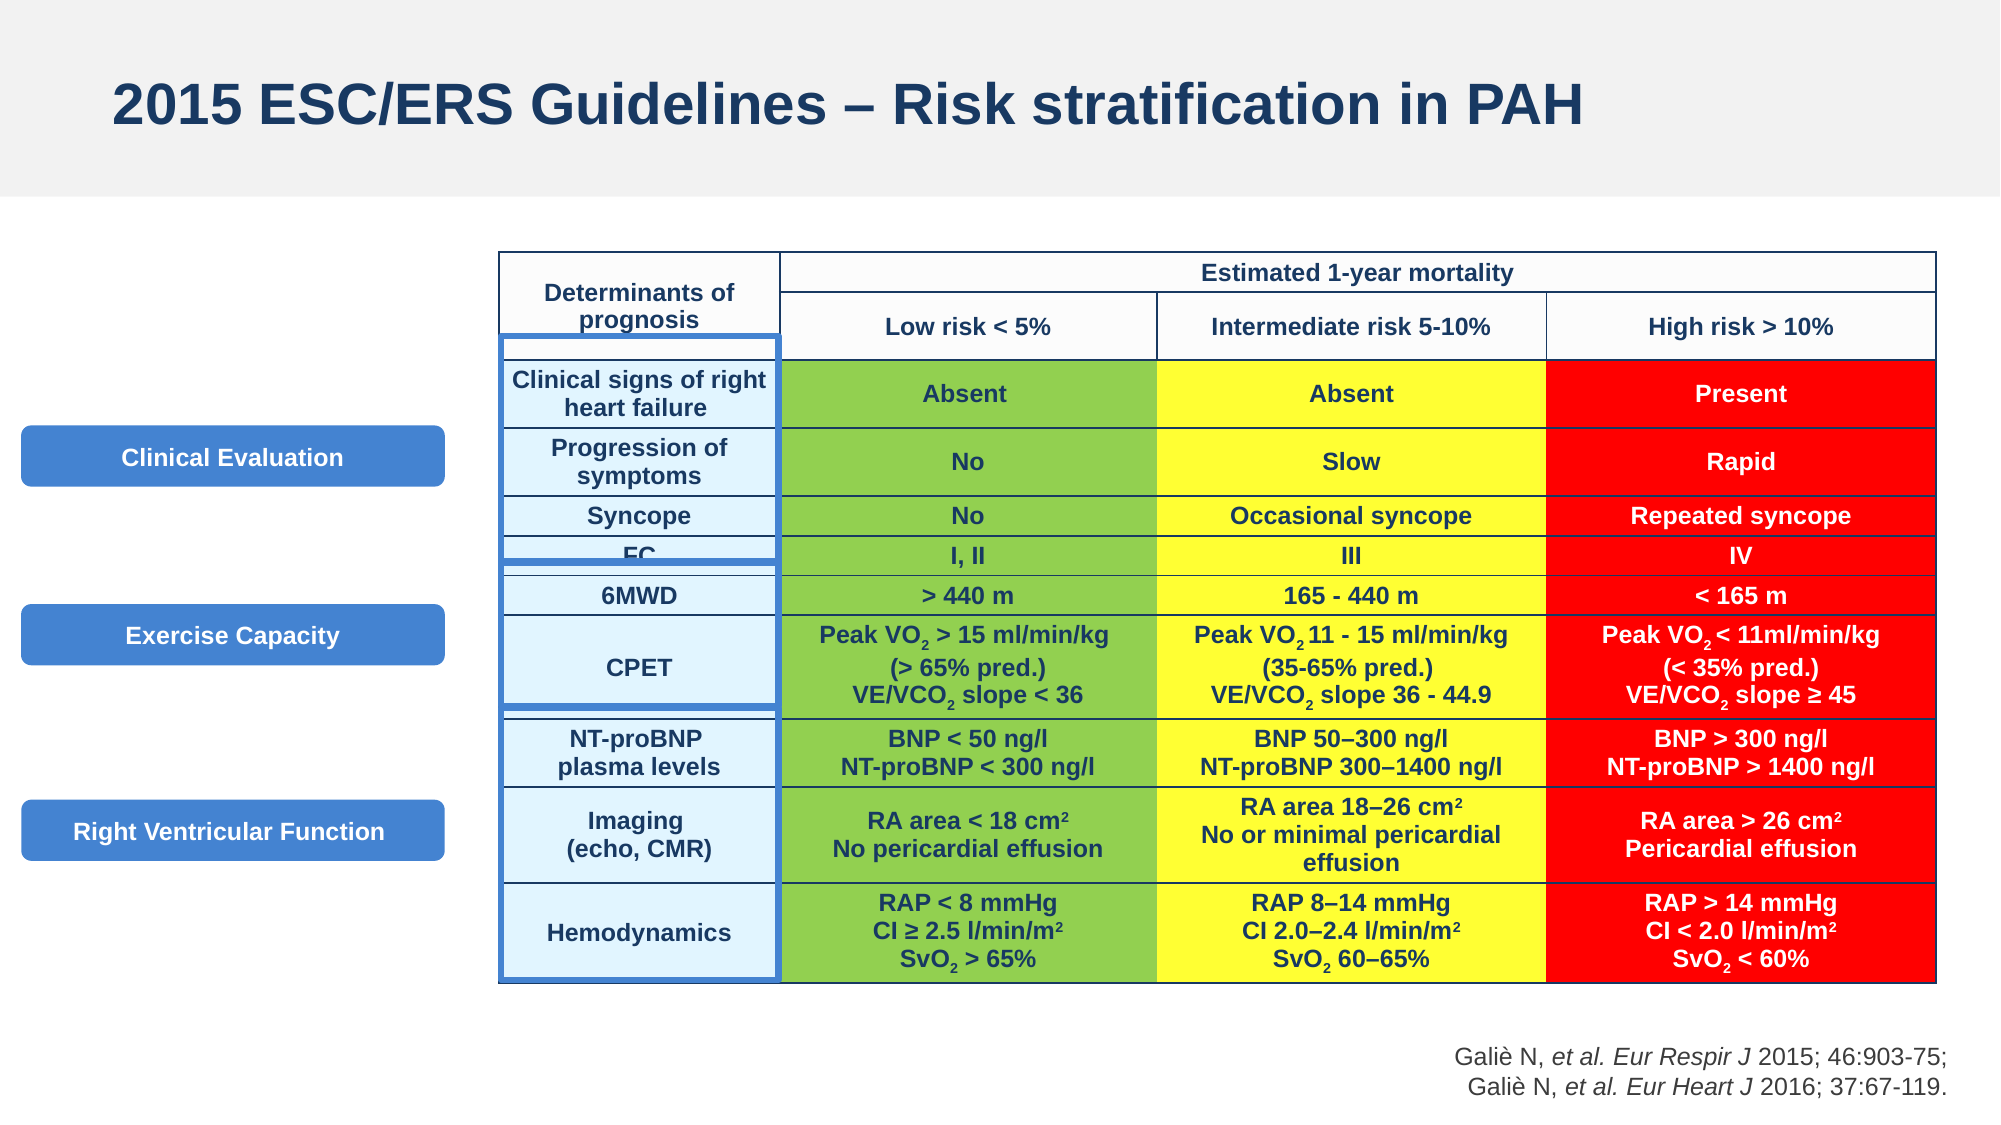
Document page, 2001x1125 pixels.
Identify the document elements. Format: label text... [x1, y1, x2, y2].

table_header Determinants of prognosis [500, 253, 779, 334]
table_cell Peak VO2 < 11ml/min/kg (< 35% pred.) VE/VCO2 slope ≥ 45 [1546, 616, 1935, 718]
table_cell I, II [781, 537, 1157, 575]
table_cell Repeated syncope [1546, 497, 1935, 535]
table_cell Peak VO2 > 15 ml/min/kg (> 65% pred.) VE/VCO2 slope < 36 [781, 616, 1157, 718]
text_box Right Ventricular Function [19, 797, 447, 863]
table_cell RA area < 18 cm2 No pericardial effusion [781, 788, 1157, 882]
table_cell RAP > 14 mmHg CI < 2.0 l/min/m2 SvO2 < 60% [1546, 884, 1935, 982]
table_cell RAP 8–14 mmHg CI 2.0–2.4 l/min/m2 SvO2 60–65% [1157, 884, 1546, 982]
table_cell 165 - 440 m [1157, 576, 1546, 614]
text_box [499, 334, 781, 559]
table_cell IV [1546, 537, 1935, 575]
text_box Exercise Capacity [18, 601, 447, 668]
table_cell RA area > 26 cm2 Pericardial effusion [1546, 788, 1935, 882]
table_cell Intermediate risk 5-10% [1158, 293, 1546, 359]
table_cell High risk > 10% [1547, 293, 1935, 359]
table_cell Peak VO2 11 - 15 ml/min/kg (35-65% pred.) VE/VCO2 slope 36 - 44.9 [1157, 616, 1546, 718]
table_cell BNP > 300 ng/l NT-proBNP > 1400 ng/l [1546, 720, 1935, 786]
text_box [499, 708, 781, 982]
table_cell No [781, 429, 1157, 495]
table_cell No [781, 497, 1157, 535]
table_cell Occasional syncope [1157, 497, 1546, 535]
text_box Clinical Evaluation [18, 423, 447, 489]
table_cell Absent [1157, 361, 1546, 427]
table_cell RAP < 8 mmHg CI ≥ 2.5 l/min/m2 SvO2 > 65% [781, 884, 1157, 982]
table_cell BNP < 50 ng/l NT-proBNP < 300 ng/l [781, 720, 1157, 786]
table_cell RA area 18–26 cm2 No or minimal pericardial effusion [1157, 788, 1546, 882]
table_cell Absent [781, 361, 1157, 427]
table_cell BNP 50–300 ng/l NT-proBNP 300–1400 ng/l [1157, 720, 1546, 786]
table_cell Low risk < 5% [781, 293, 1156, 359]
table_cell > 440 m [781, 576, 1157, 614]
title 2015 ESC/ERS Guidelines – Risk stratification in PAH [97, 6, 1898, 195]
table_cell < 165 m [1546, 576, 1935, 614]
table_cell Present [1546, 361, 1935, 427]
table_cell III [1157, 537, 1546, 575]
table_cell Slow [1157, 429, 1546, 495]
text_box Galiè N, et al. Eur Respir J 2015; 46:903-75; Galiè N, et al. Eur Heart J 2016; 37:67-119. [1439, 1032, 1964, 1108]
table_header Estimated 1-year mortality [781, 253, 1935, 291]
table_cell Rapid [1546, 429, 1935, 495]
text_box [499, 559, 781, 708]
